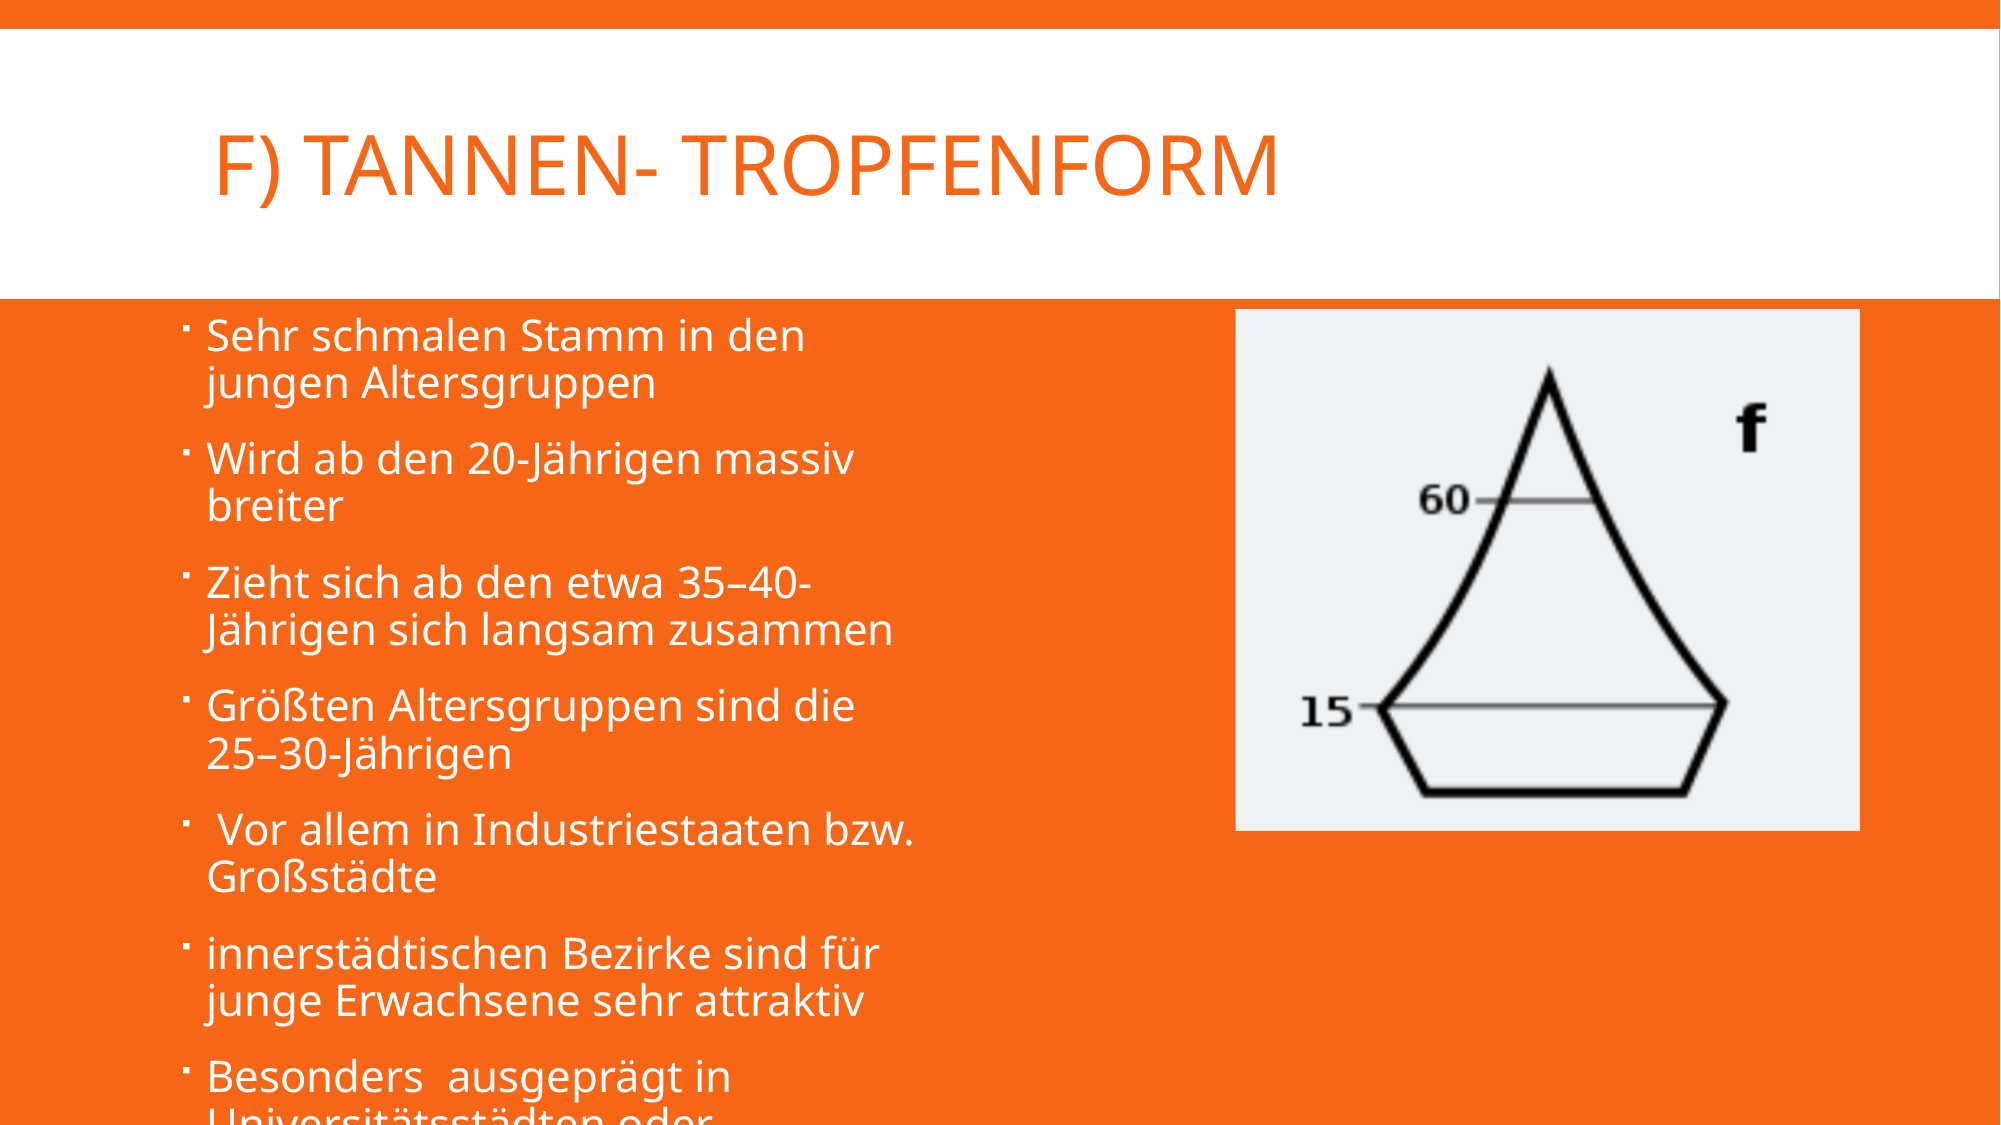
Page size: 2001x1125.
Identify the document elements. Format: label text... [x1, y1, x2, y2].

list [1235, 309, 1860, 832]
title F) Tannen- Tropfenform [197, 46, 1803, 295]
list Sehr schmalen Stamm in den jungen Altersgruppen Wird ab den 20-Jährigen massiv breiter Zieht sich ab den etwa 35–40-Jährigen sich langsam zusammen Größten Altersgruppen sind die 25–30-Jährigen Vor allem in Industriestaaten bzw. Großstädte innerstädtischen Bezirke sind für junge Erwachsene sehr attraktiv Besonders ausgeprägt in Universitätsstädten oder Szenevierteln. [161, 305, 942, 996]
